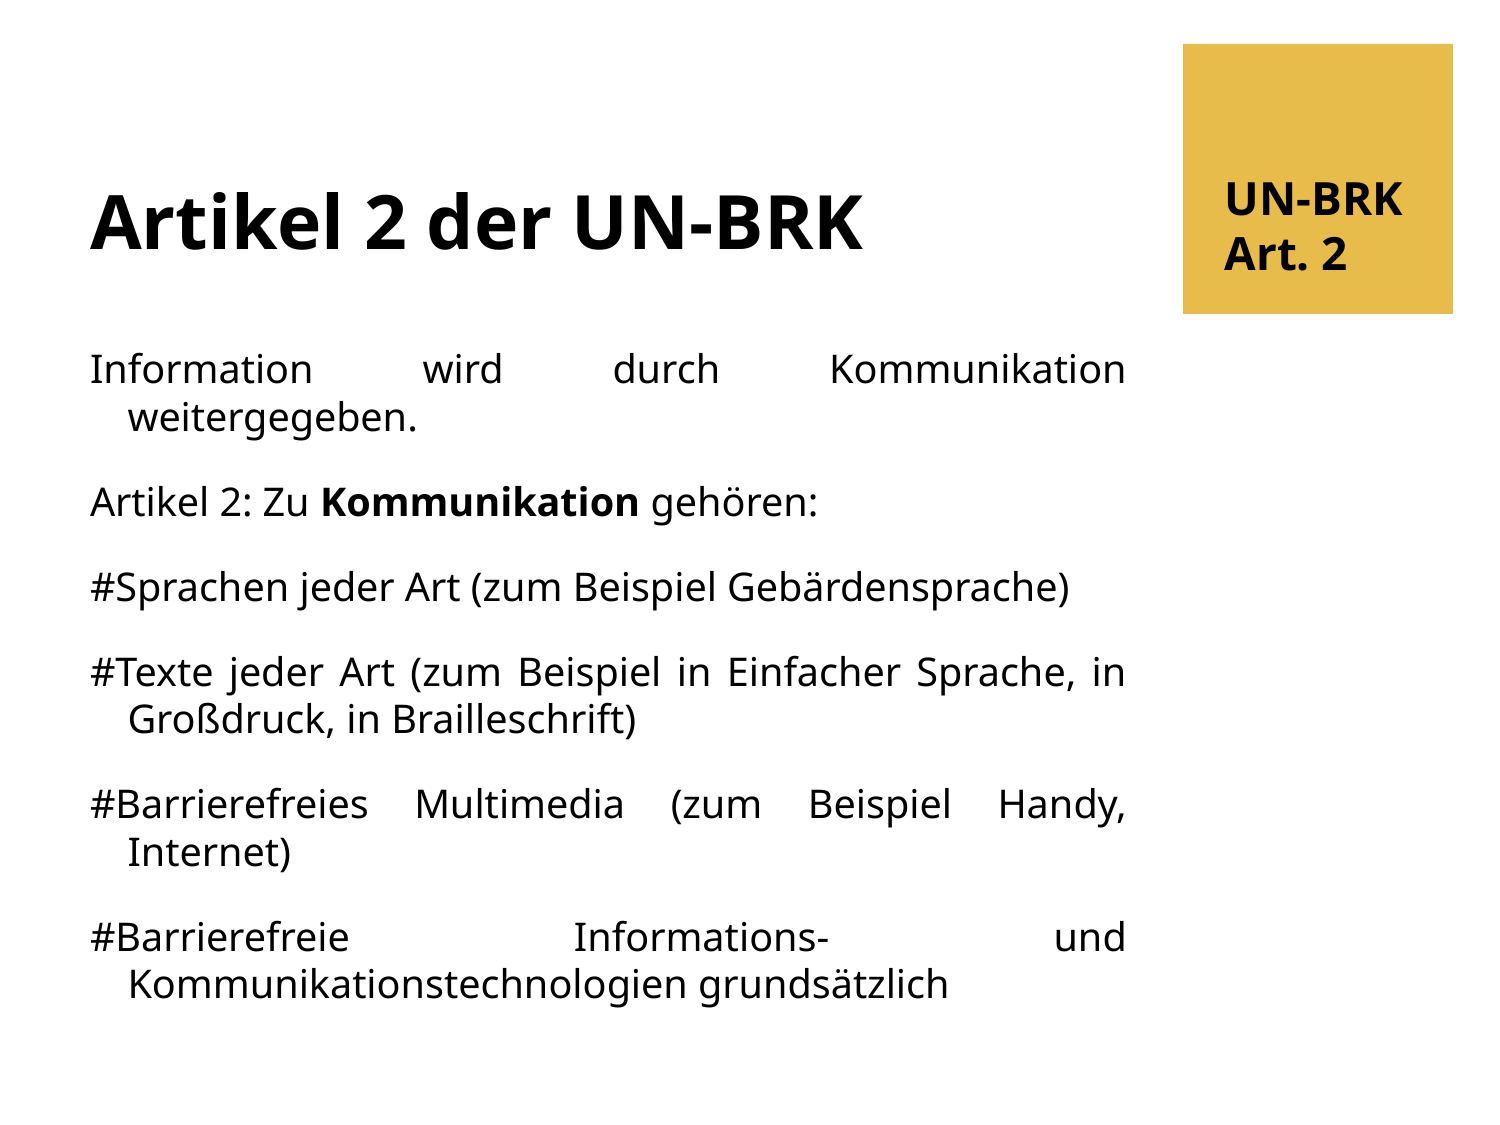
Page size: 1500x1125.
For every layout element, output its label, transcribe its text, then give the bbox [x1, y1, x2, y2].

text_box UN-BRK Art. 2 [1210, 161, 1450, 287]
list Information wird durch Kommunikation weitergegeben. Artikel 2: Zu Kommunikation gehören: #Sprachen jeder Art (zum Beispiel Gebärdensprache) #Texte jeder Art (zum Beispiel in Einfacher Sprache, in Großdruck, in Brailleschrift) #Barrierefreies Multimedia (zum Beispiel Handy, Internet) #Barrierefreie Informations- und Kommunikationstechnologien grundsätzlich [75, 336, 1143, 1075]
title Artikel 2 der UN-BRK [75, 97, 1143, 273]
